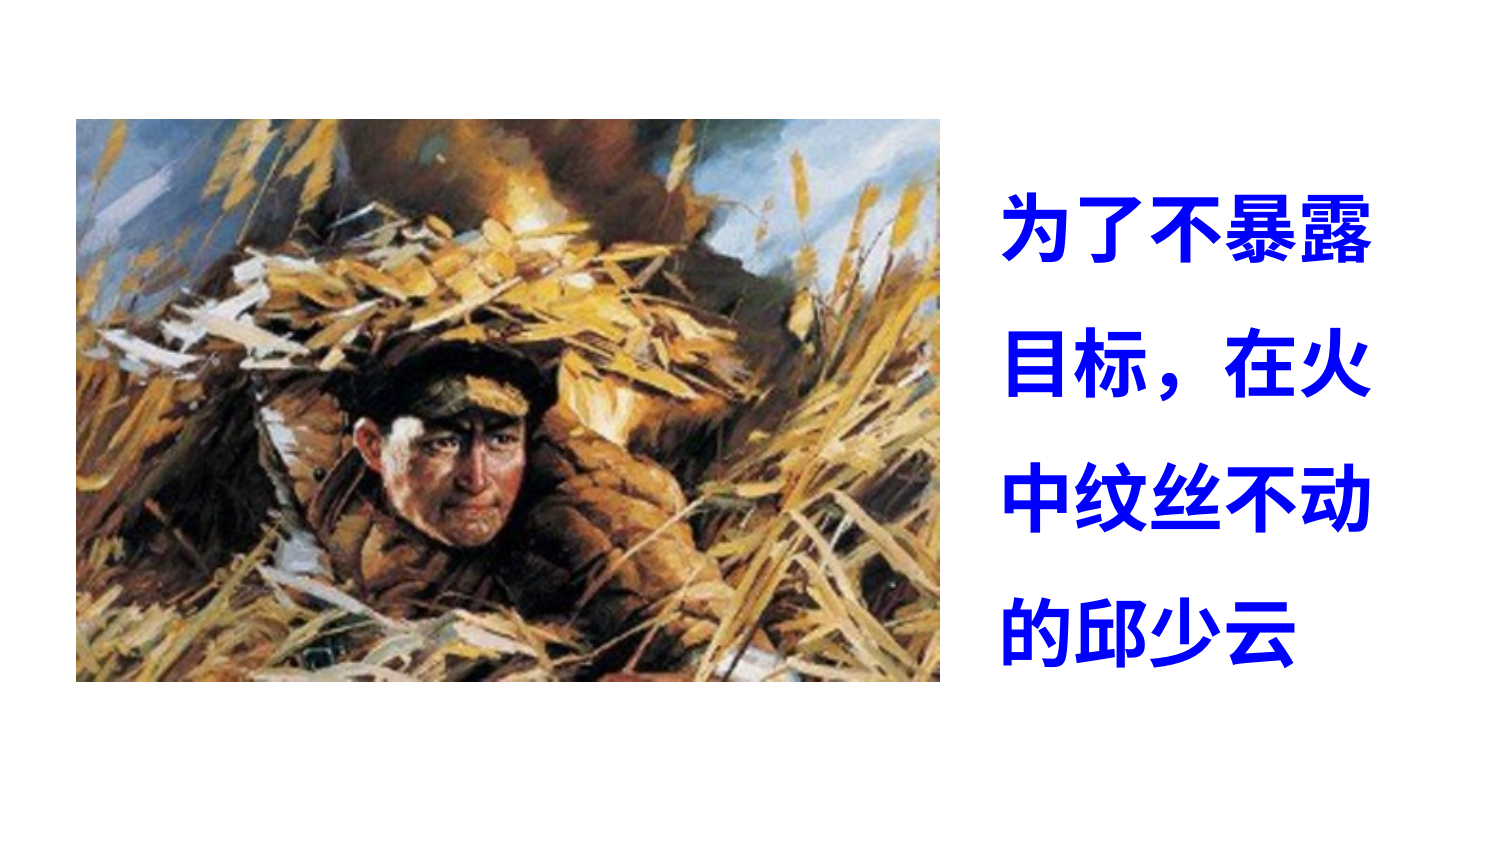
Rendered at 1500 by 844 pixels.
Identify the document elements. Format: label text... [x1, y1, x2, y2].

picture [76, 119, 940, 682]
text_box 为了不暴露目标，在火中纹丝不动的邱少云 [986, 131, 1388, 683]
